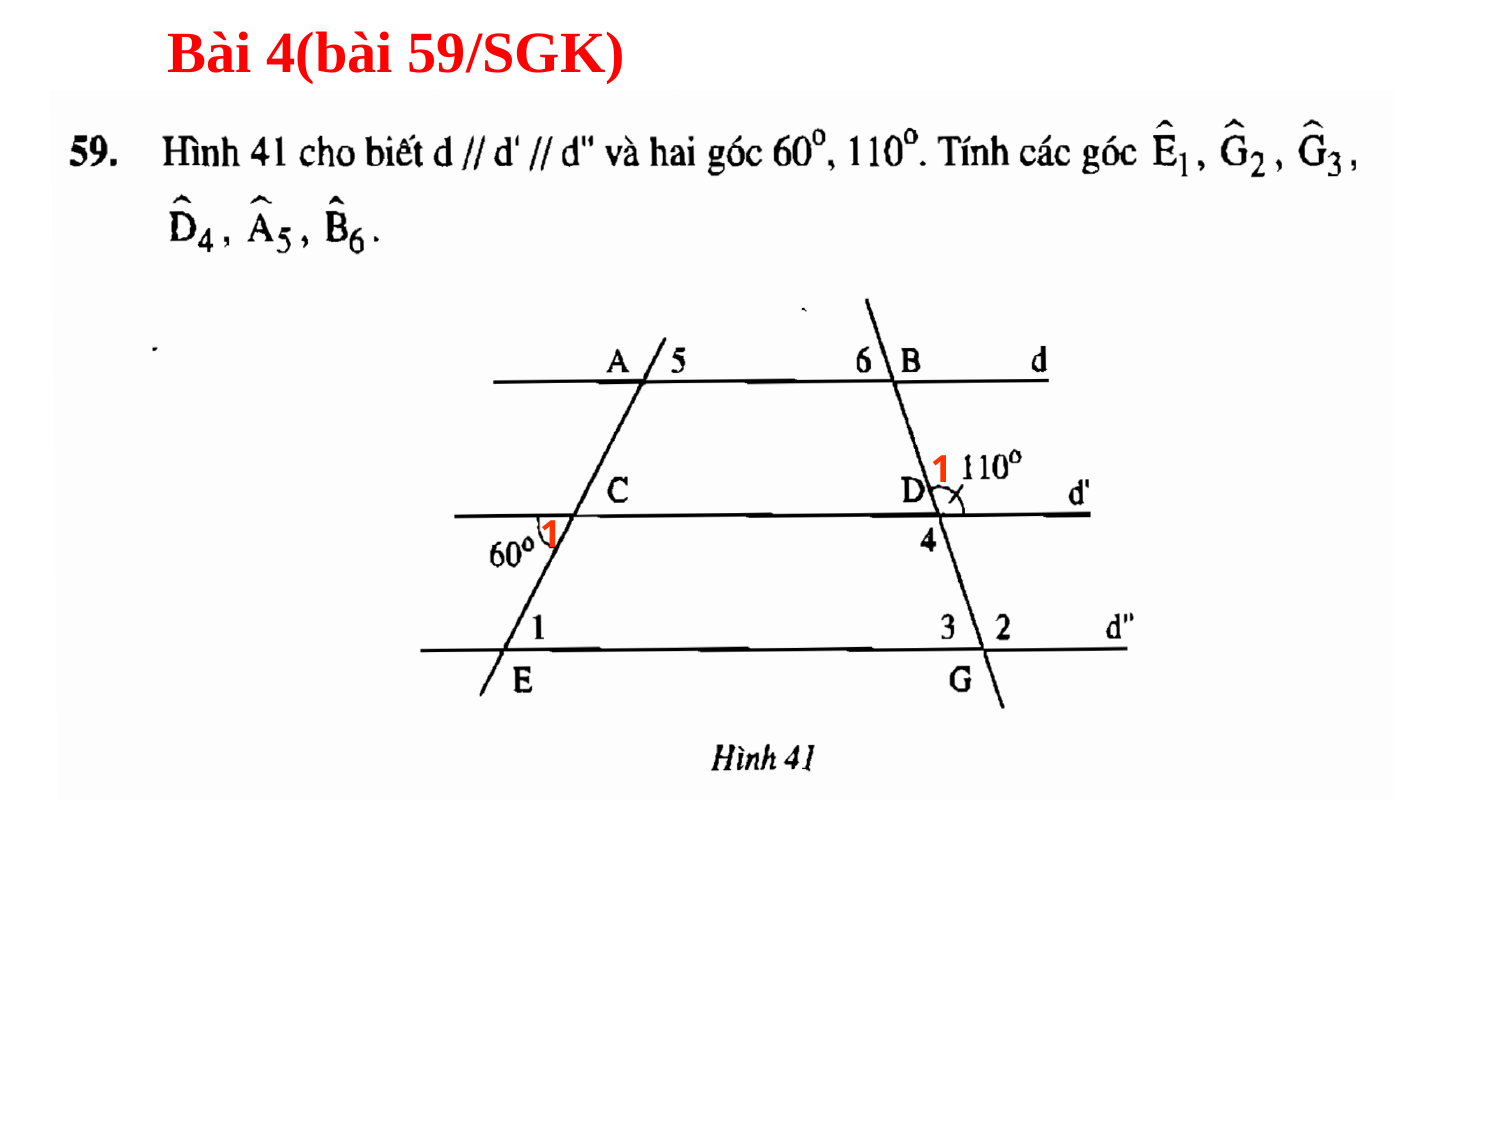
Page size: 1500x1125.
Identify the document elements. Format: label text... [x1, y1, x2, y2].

text_box Bài 4(bài 59/SGK) [153, 7, 1276, 88]
picture [49, 89, 1393, 801]
